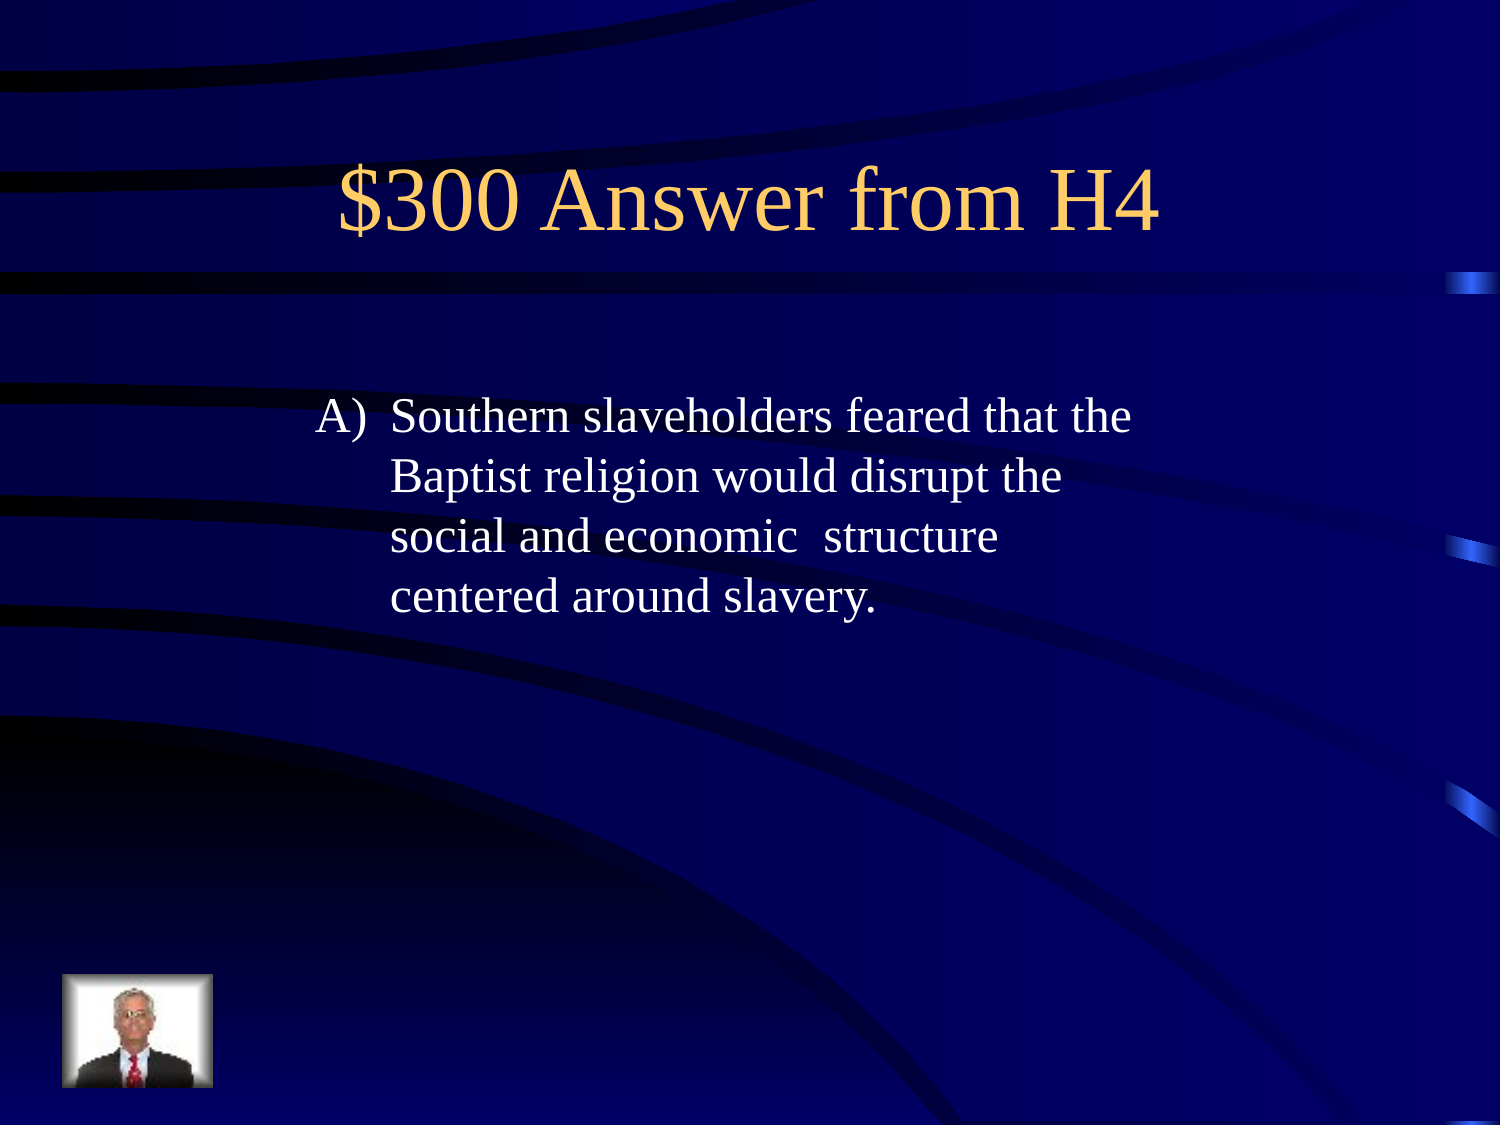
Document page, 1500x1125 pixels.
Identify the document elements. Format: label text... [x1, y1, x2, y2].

text_box Southern slaveholders feared that the Baptist religion would disrupt the social and economic structure centered around slavery. [299, 374, 1188, 630]
picture [62, 974, 213, 1088]
title $300 Answer from H4 [112, 99, 1388, 288]
